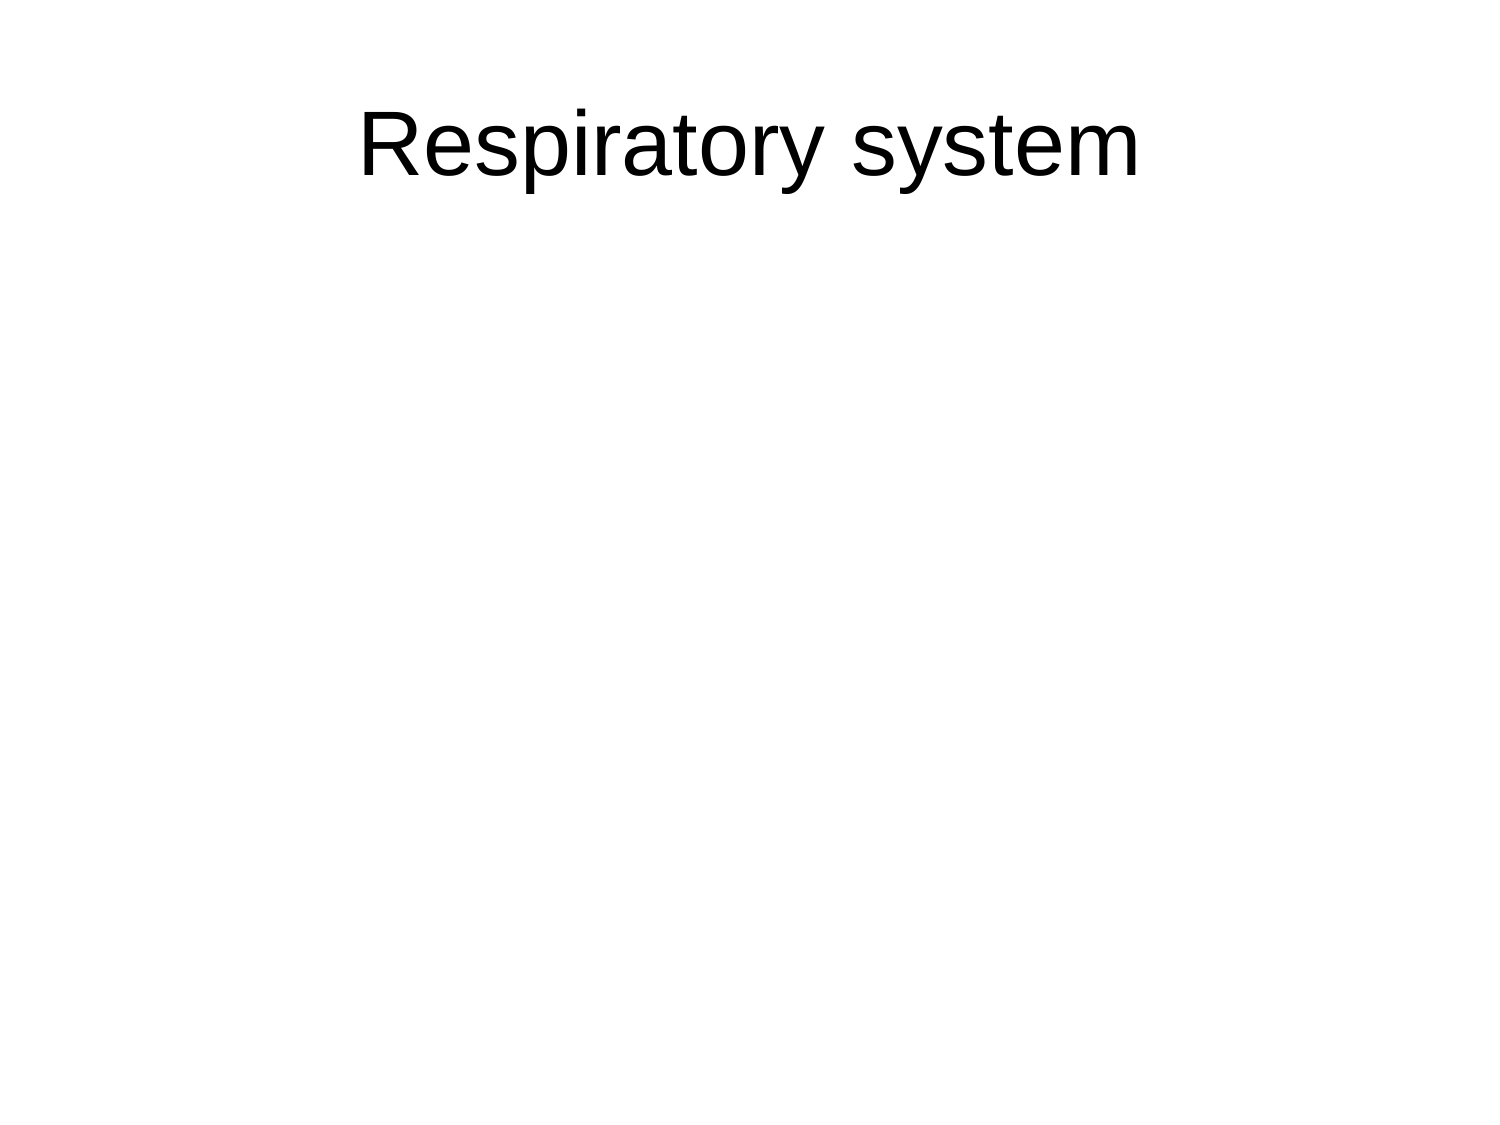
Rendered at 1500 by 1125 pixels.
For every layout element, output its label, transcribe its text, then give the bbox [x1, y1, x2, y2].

title Respiratory system [75, 45, 1425, 233]
